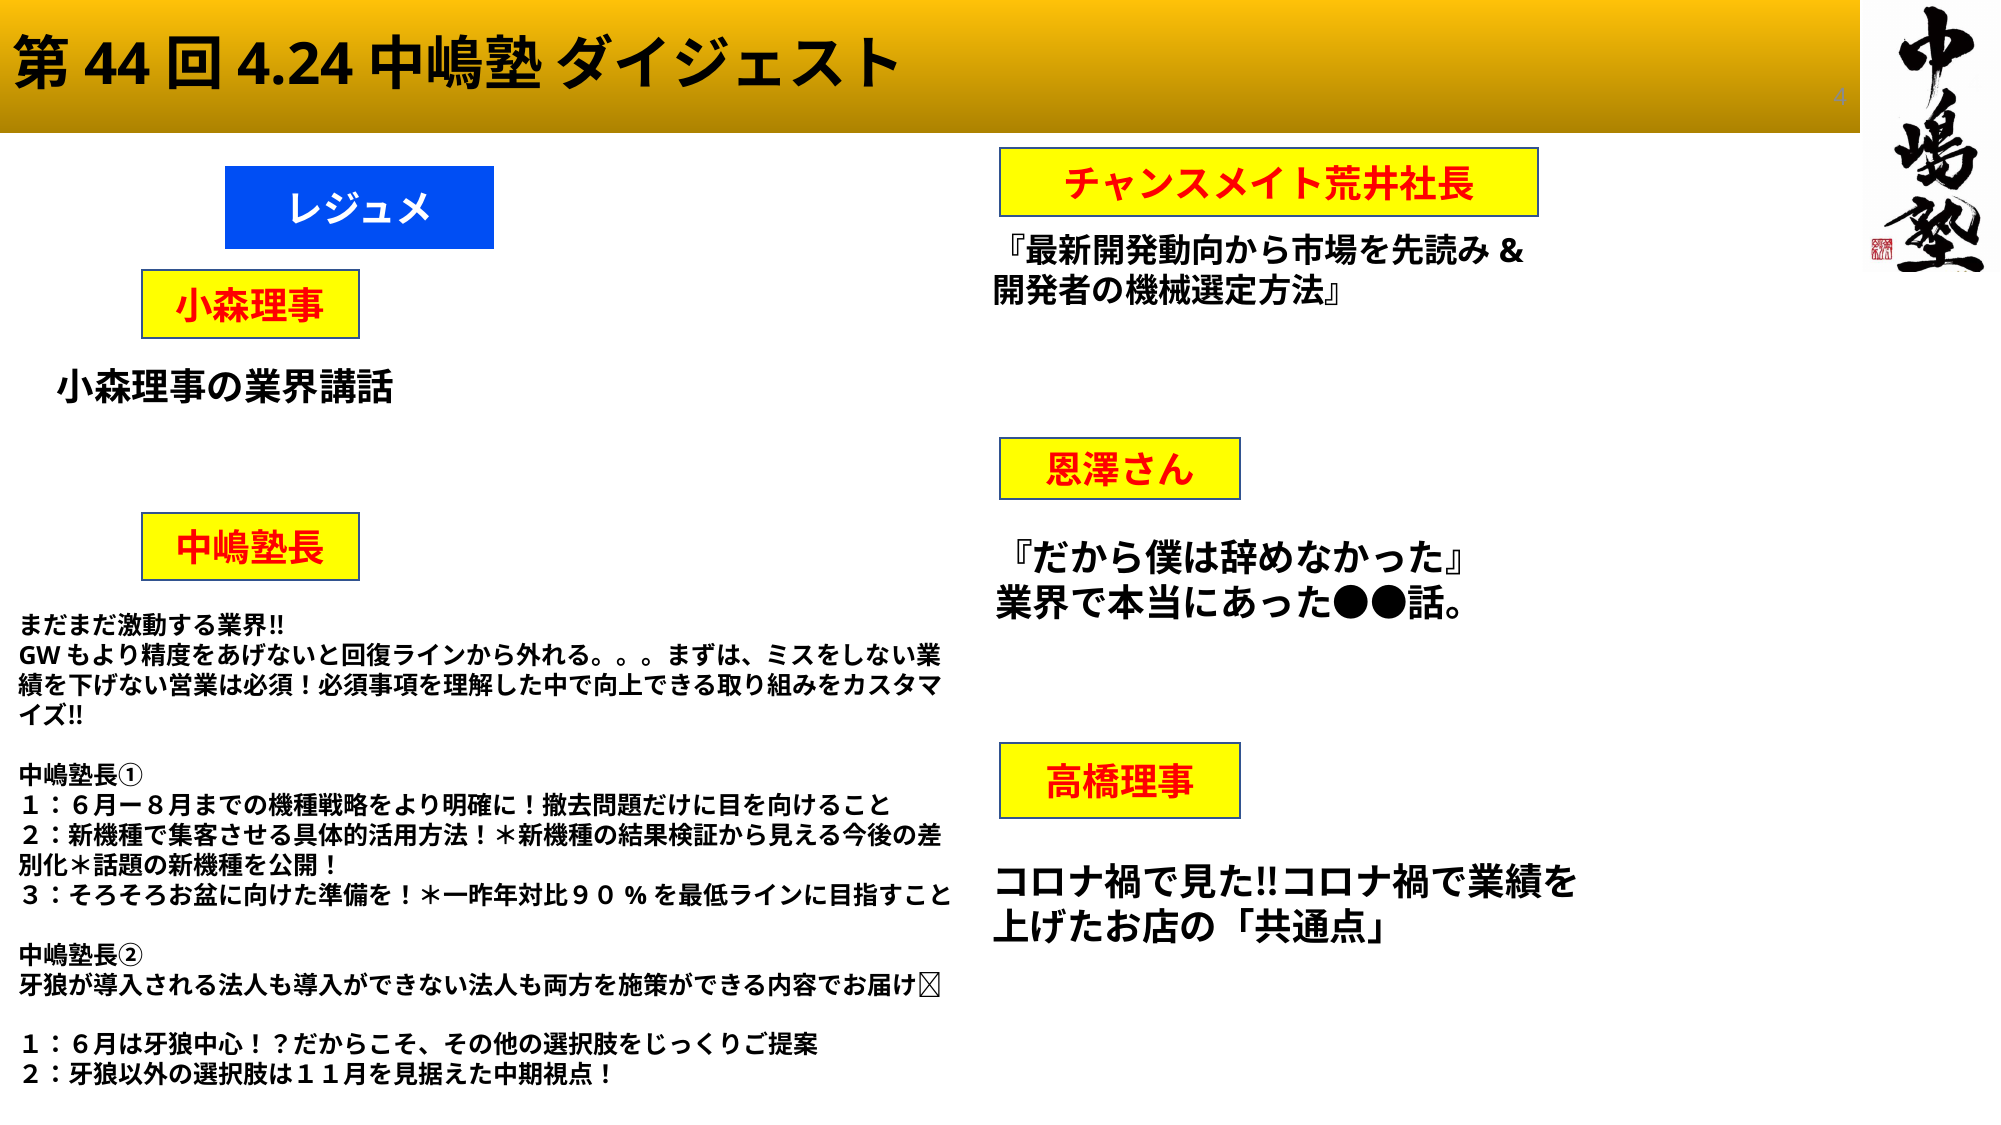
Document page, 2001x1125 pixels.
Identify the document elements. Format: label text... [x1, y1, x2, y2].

text_box 中嶋塾長 [141, 512, 360, 581]
text_box まだまだ激動する業界‼️ GWもより精度をあげないと回復ラインから外れる。。。まずは、ミスをしない業績を下げない営業は必須！必須事項を理解した中で向上できる取り組みをカスタマイズ‼️ 中嶋塾長① １：６月ー８月までの機種戦略をより明確に！撤去問題だけに目を向けること ２：新機種で集客させる具体的活用方法！＊新機種の結果検証から見える今後の差別化＊話題の新機種を公開！ ３：そろそろお盆に向けた準備を！＊一昨年対比９０%を最低ラインに目指すこと 中嶋塾長② 牙狼が導入される法人も導入ができない法人も両方を施策ができる内容でお届け✨ １：６月は牙狼中心！？だからこそ、その他の選択肢をじっくりご提案 ２：牙狼以外の選択肢は１１月を見据えた中期視点！ [3, 602, 978, 1097]
text_box 恩澤さん [999, 437, 1241, 500]
text_box レジュメ [225, 166, 494, 249]
text_box 高橋理事 [999, 742, 1241, 819]
text_box 第44回4.24中嶋塾 ダイジェスト [0, 0, 1860, 133]
text_box 小森理事 [141, 269, 360, 339]
text_box 『最新開発動向から市場を先読み& 開発者の機械選定方法』 [977, 222, 1978, 317]
text_box 4 [1412, 65, 1862, 126]
text_box チャンスメイト荒井社長 [999, 147, 1539, 217]
text_box 『だから僕は辞めなかった』 業界で本当にあった●●話。 [980, 526, 1498, 632]
text_box 小森理事の業界講話 [42, 355, 410, 415]
picture [1862, 0, 2000, 272]
text_box コロナ禍で見た‼️コロナ禍で業績を 上げたお店の「共通点」 [977, 850, 1978, 956]
